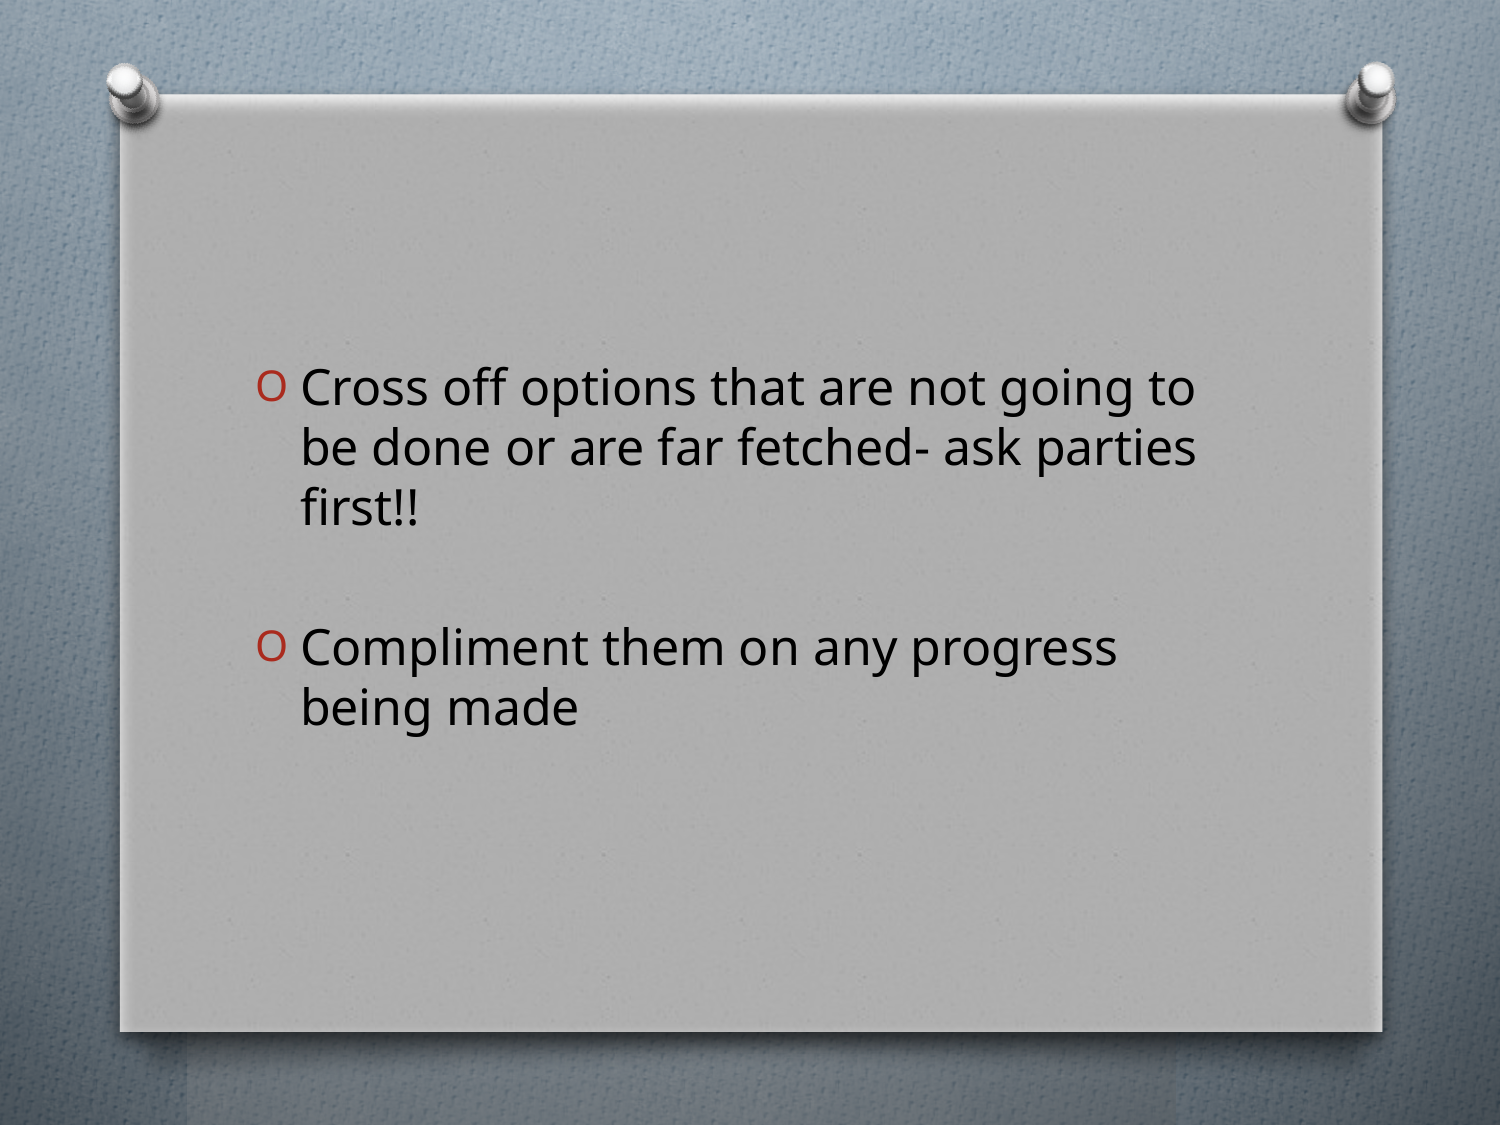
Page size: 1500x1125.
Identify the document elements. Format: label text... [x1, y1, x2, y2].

list Cross off options that are not going to be done or are far fetched- ask parties first!! Compliment them on any progress being made [240, 347, 1257, 939]
picture [75, 29, 198, 153]
picture [1317, 35, 1439, 156]
